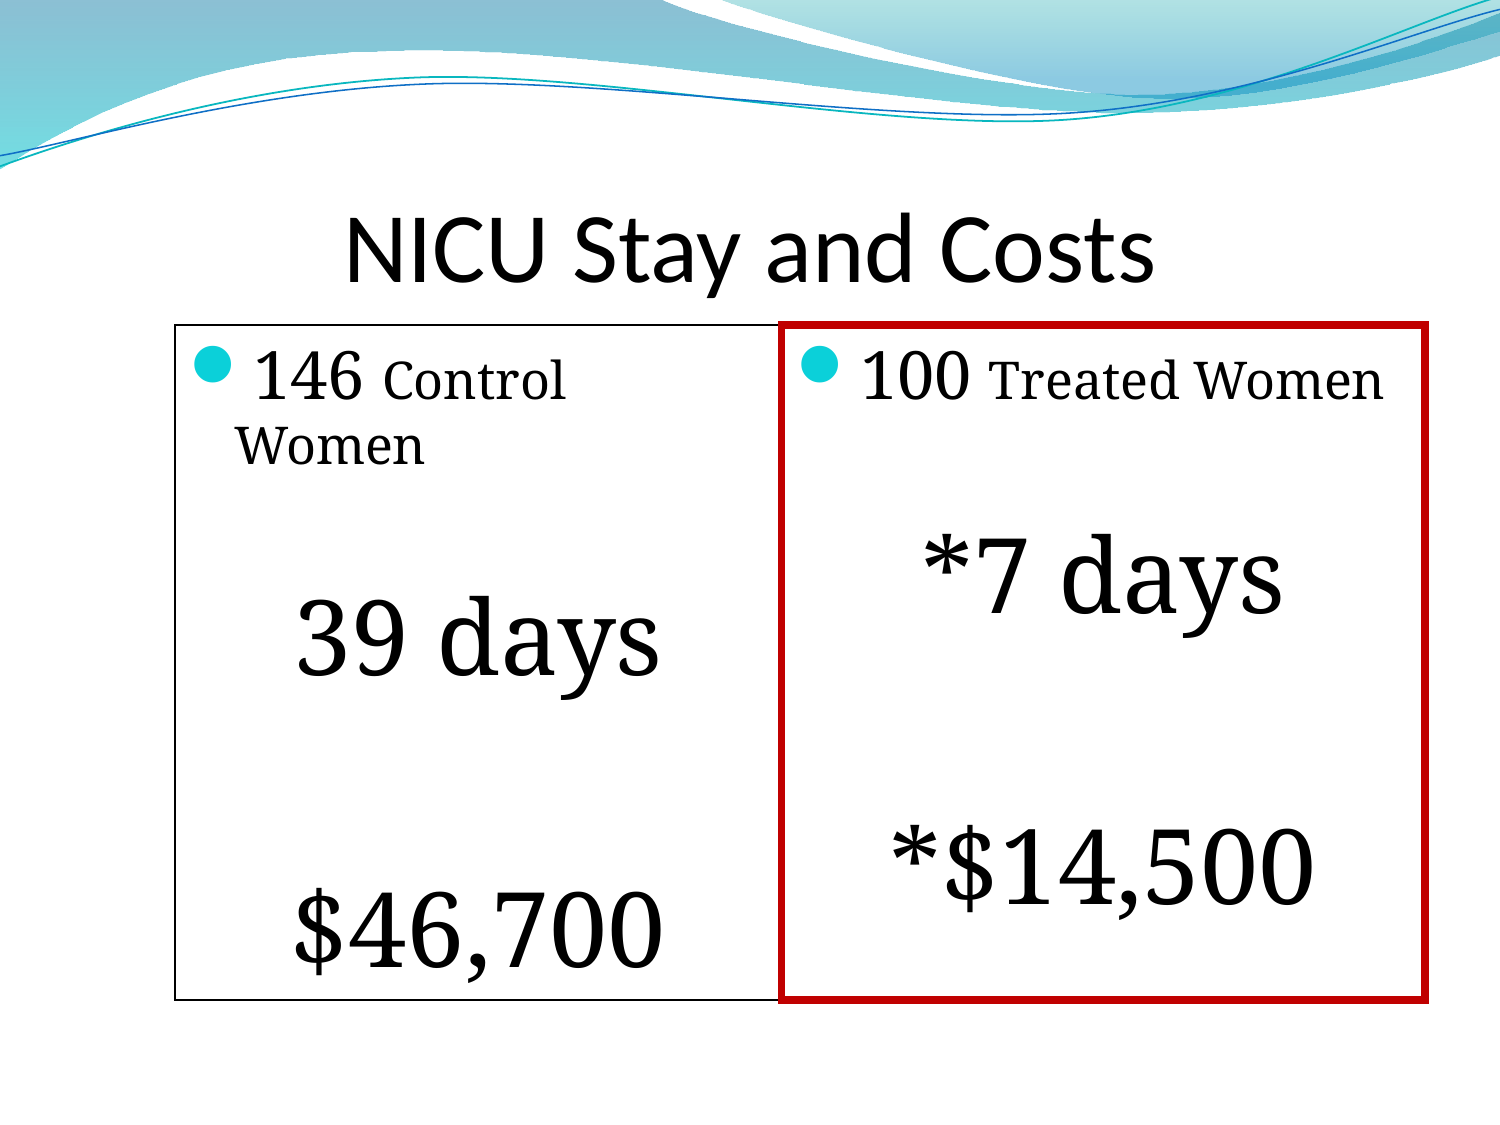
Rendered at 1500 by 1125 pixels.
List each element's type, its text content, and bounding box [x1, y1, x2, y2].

title NICU Stay and Costs [74, 115, 1426, 304]
list 146 Control Women 39 days $46,700 [174, 324, 781, 1001]
list 100 Treated Women *7 days *$14,500 [781, 324, 1426, 1001]
